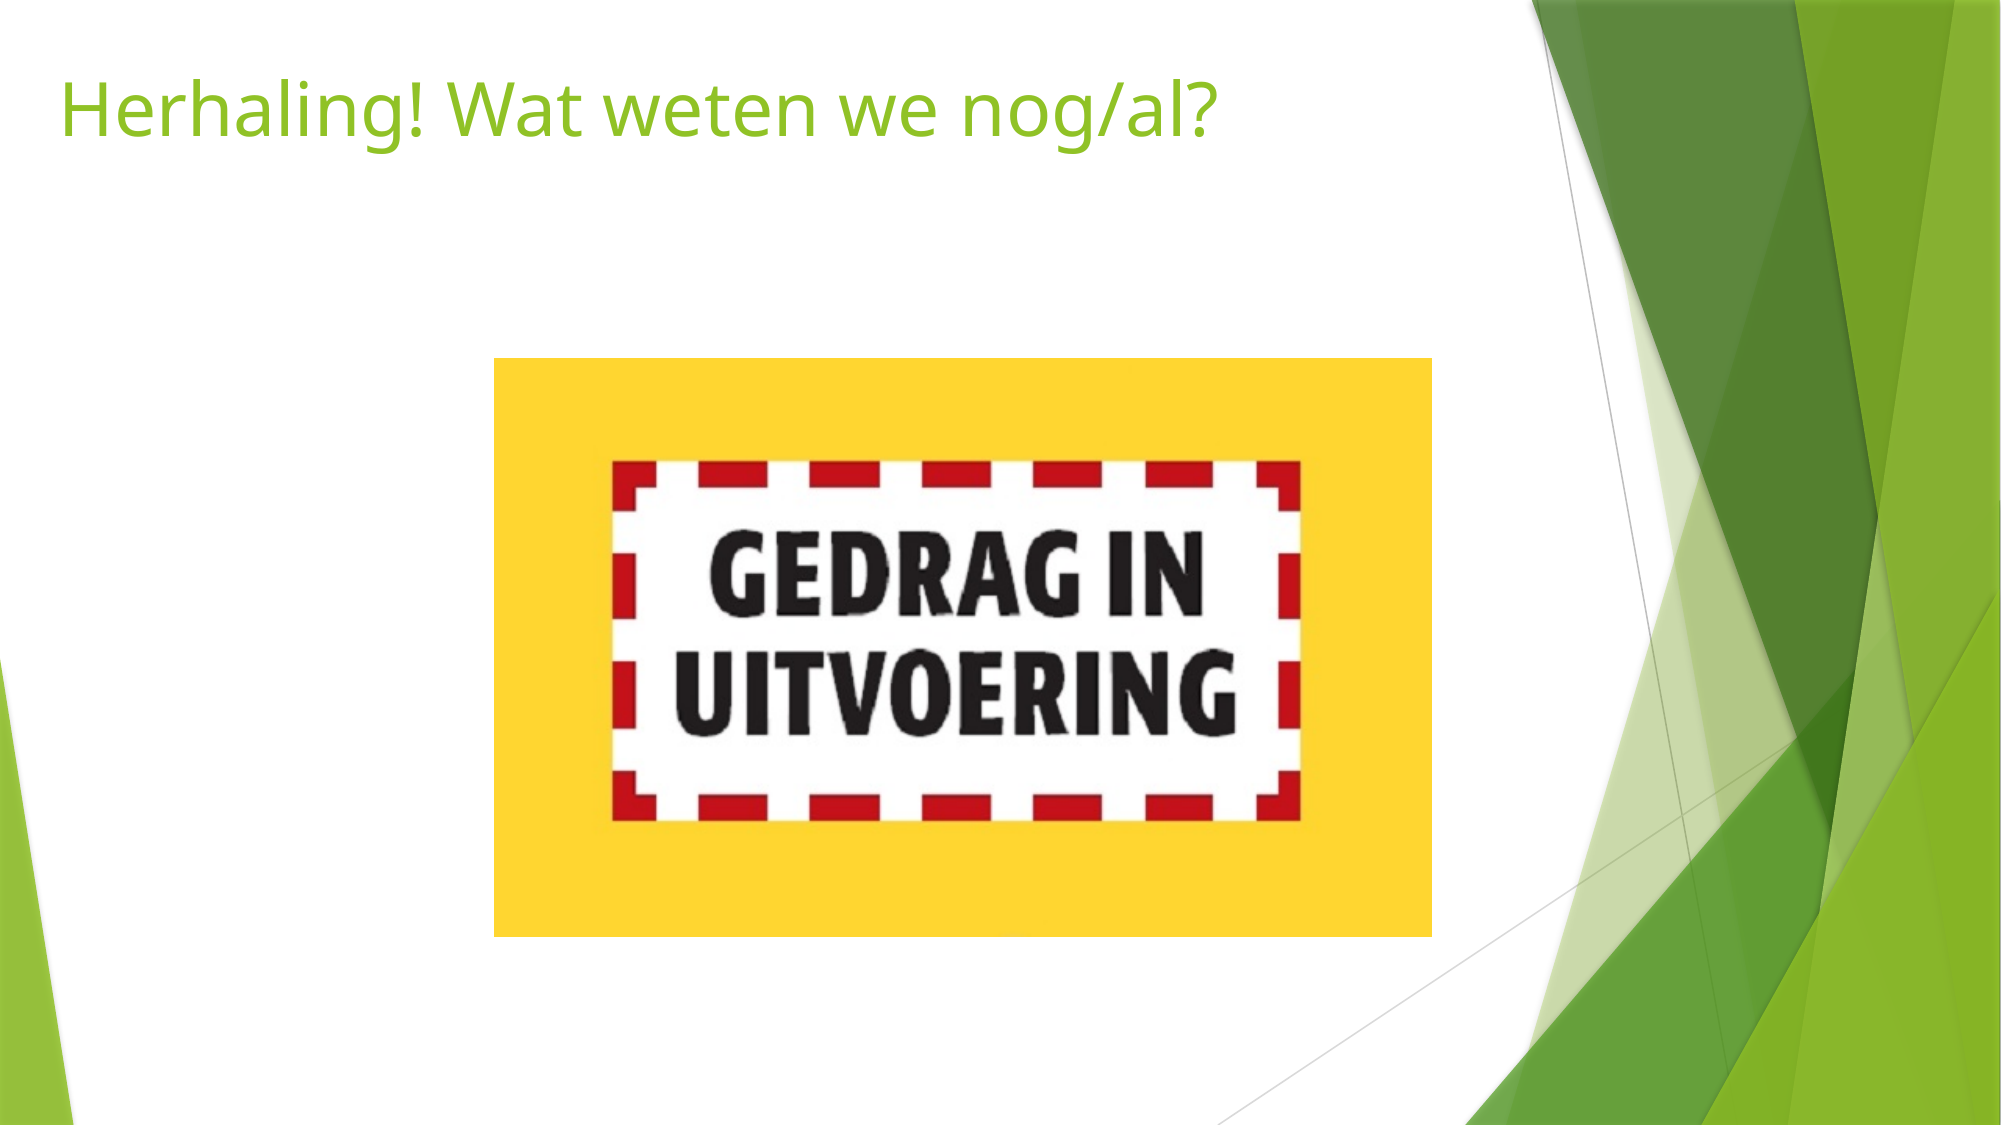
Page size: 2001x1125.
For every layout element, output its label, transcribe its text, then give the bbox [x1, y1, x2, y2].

title Herhaling! Wat weten we nog/al? [43, 53, 1454, 271]
picture [493, 357, 1433, 938]
